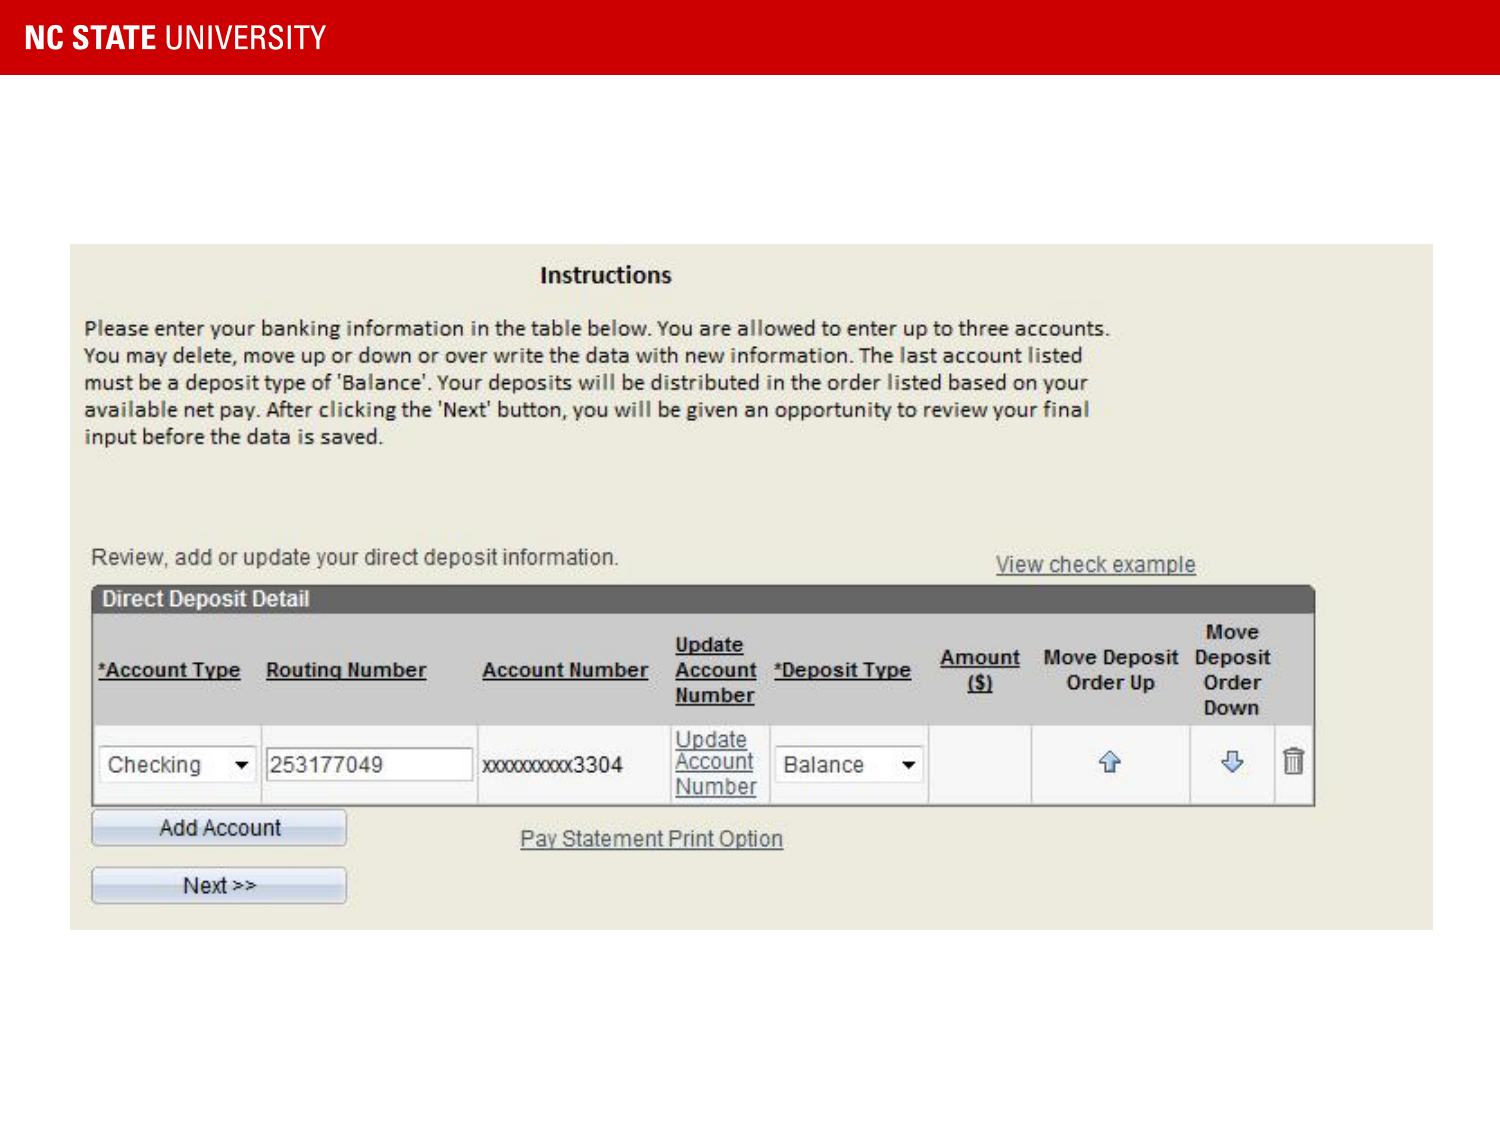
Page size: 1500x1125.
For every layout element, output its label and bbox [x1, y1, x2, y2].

picture [69, 244, 1434, 931]
picture [0, 0, 1500, 75]
